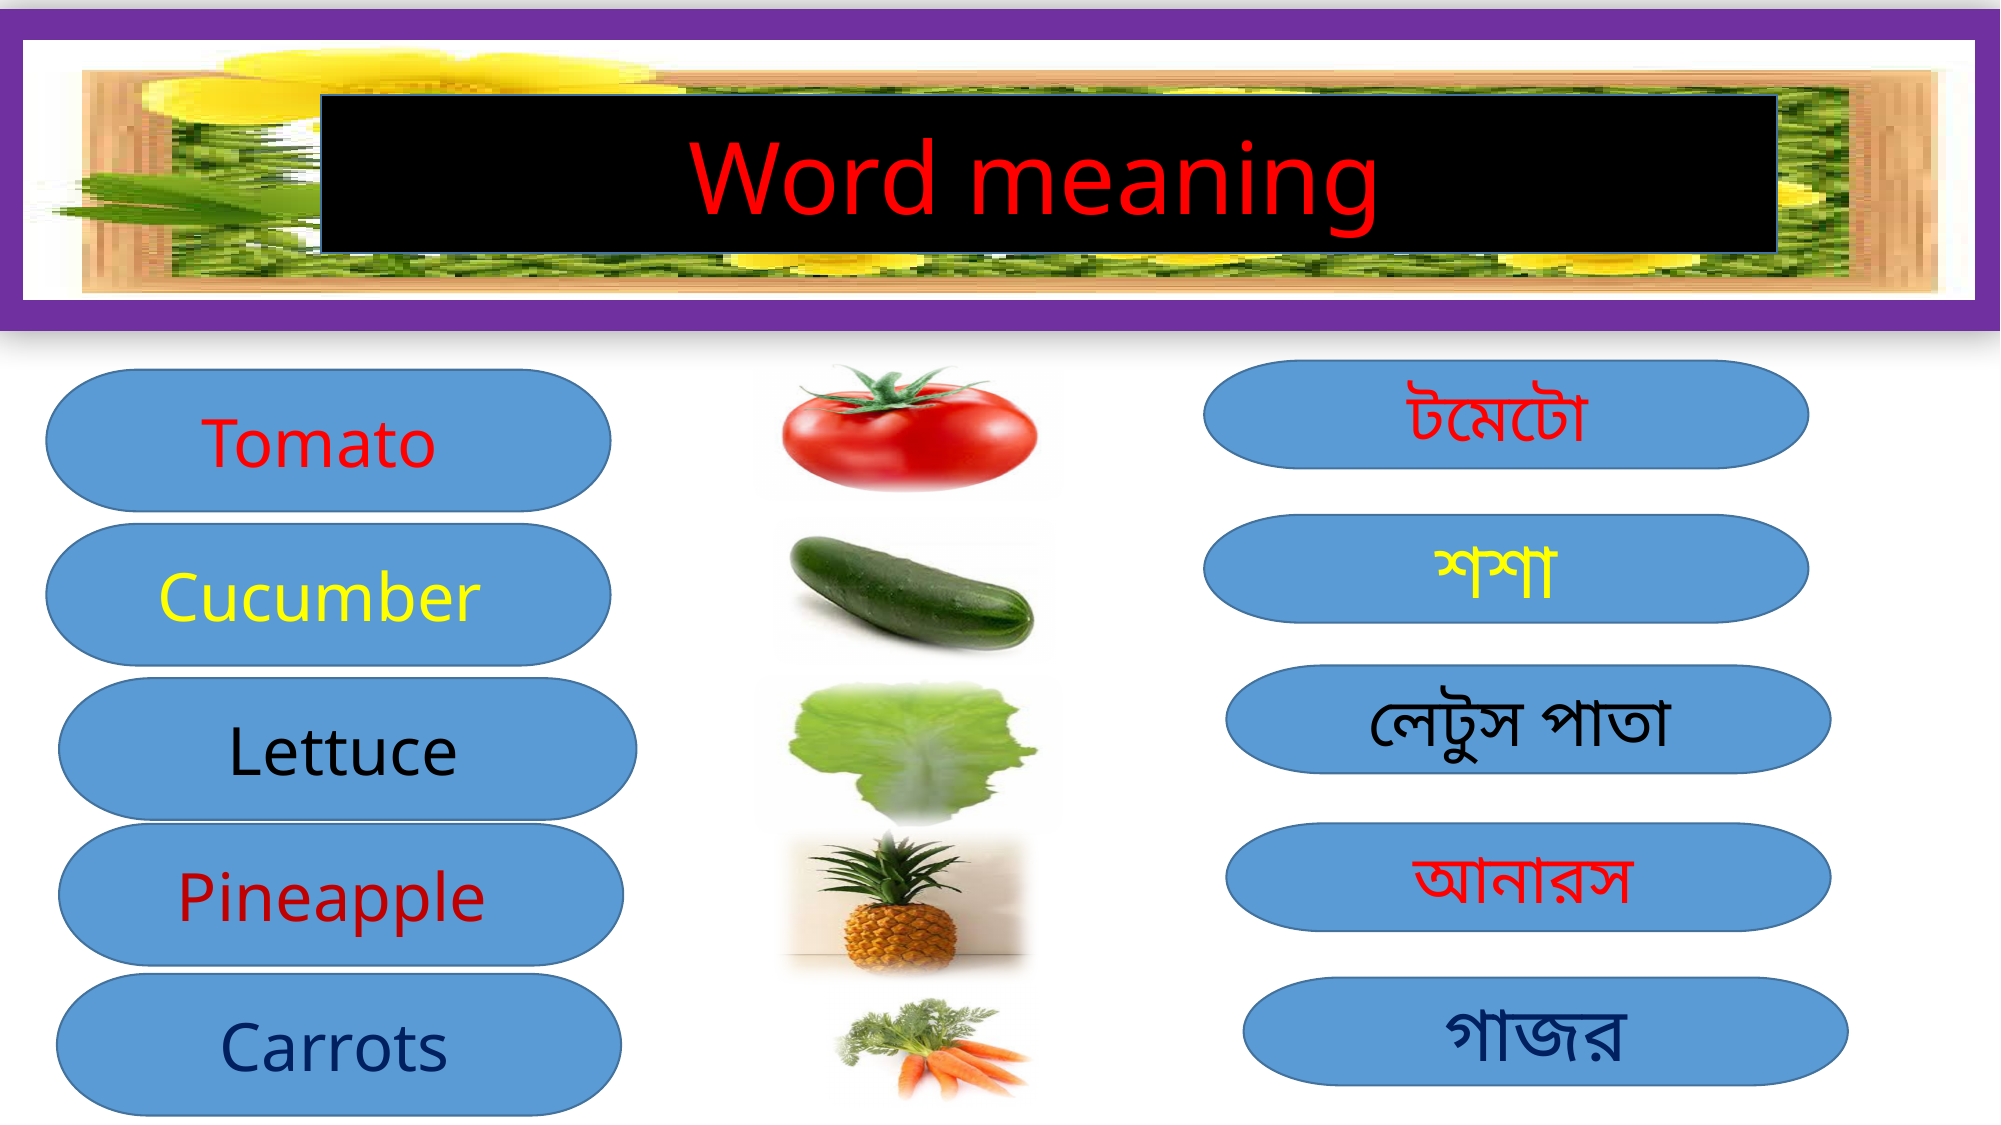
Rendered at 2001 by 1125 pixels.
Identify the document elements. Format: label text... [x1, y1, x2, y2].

text_box লেটুস পাতা [1225, 664, 1832, 775]
picture [23, 40, 1976, 300]
text_box গাজর [1242, 976, 1849, 1087]
text_box আনারস [1225, 822, 1832, 933]
text_box Pineapple [58, 822, 625, 967]
text_box Cucumber [45, 522, 612, 667]
picture [751, 354, 1065, 502]
picture [751, 673, 1065, 1109]
text_box Lettuce [58, 677, 638, 821]
text_box শশা [1203, 513, 1810, 624]
text_box টমেটো [1203, 359, 1810, 470]
picture [772, 516, 1056, 666]
text_box Tomato [45, 368, 612, 513]
text_box Carrots [55, 972, 623, 1117]
